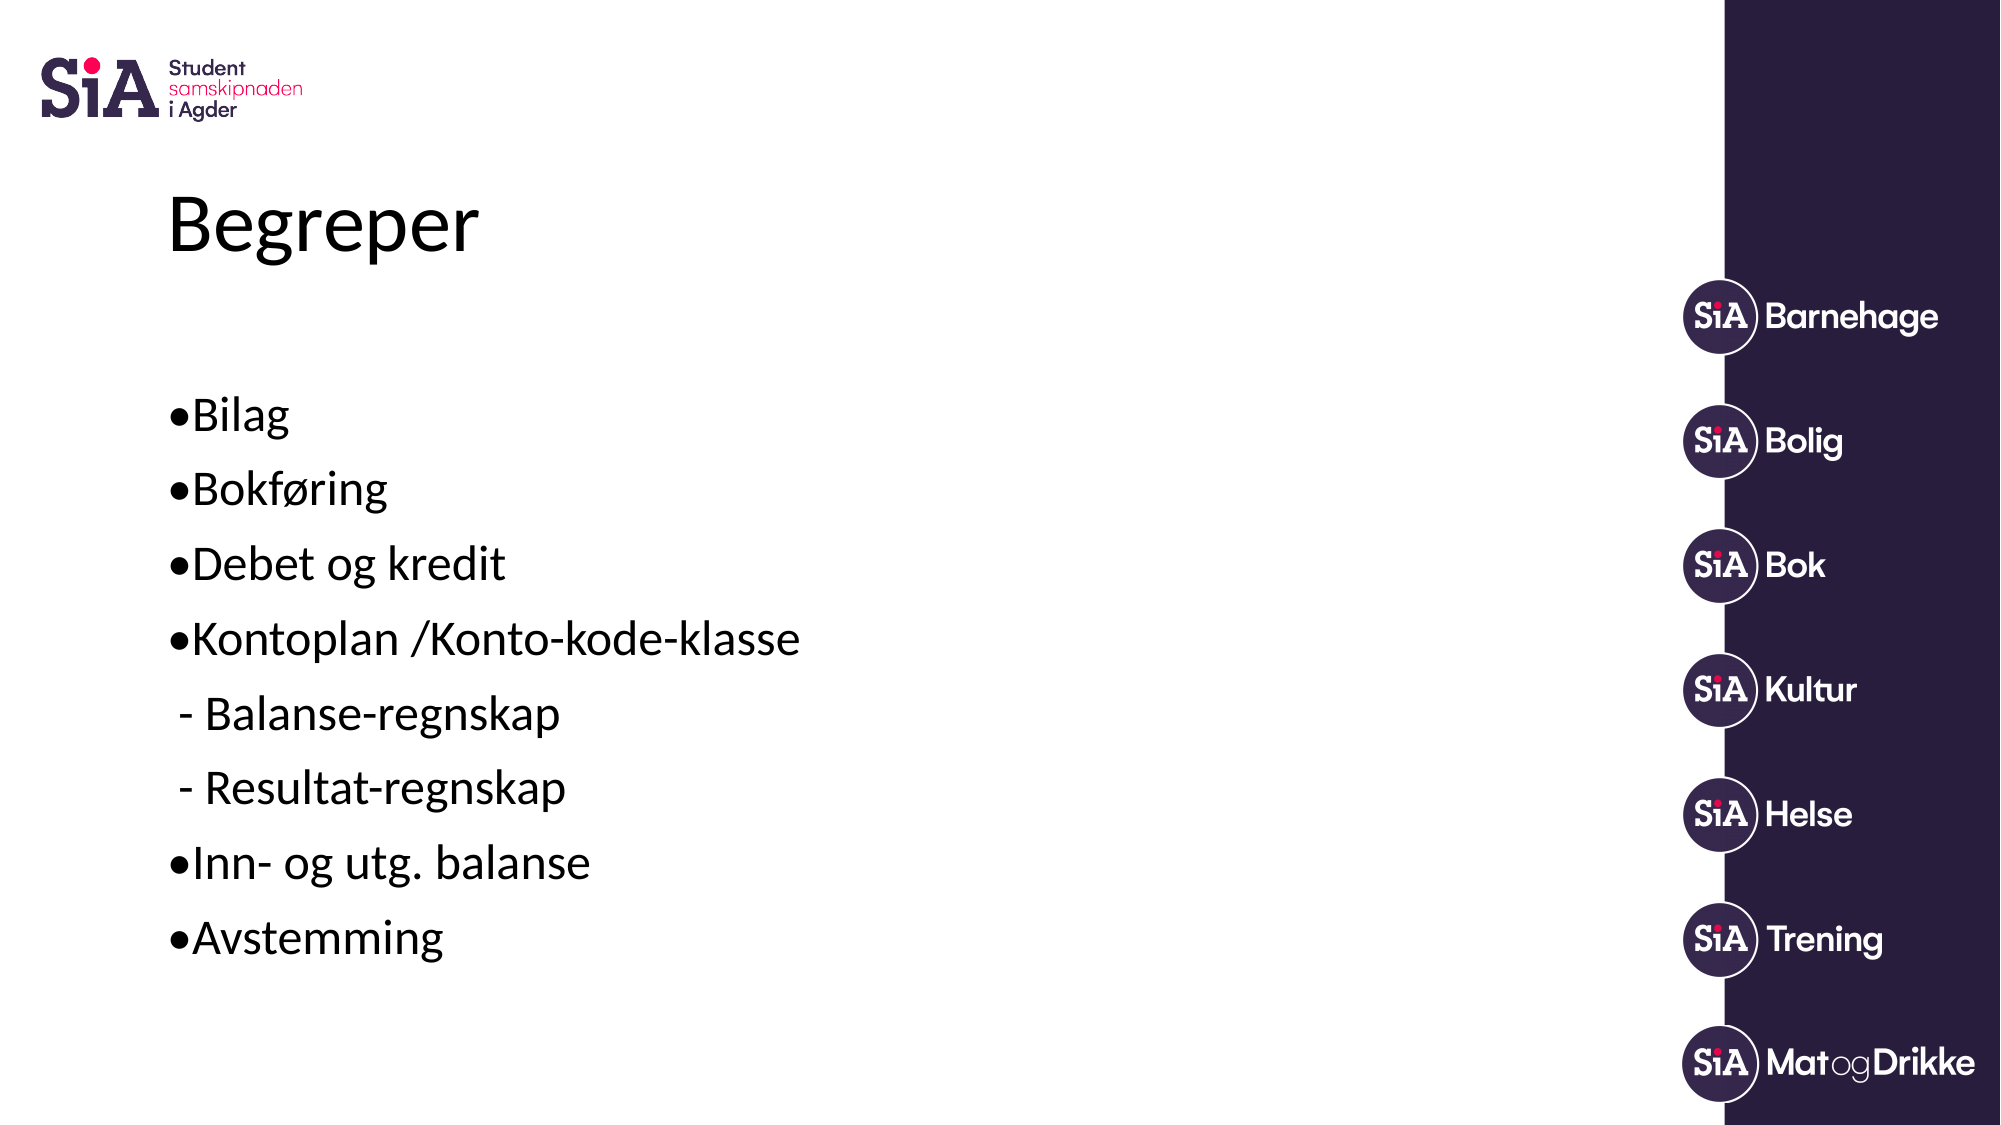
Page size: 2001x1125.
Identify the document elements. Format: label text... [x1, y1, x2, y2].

picture [1681, 776, 1852, 854]
list •Bilag •Bokføring •Debet og kredit •Kontoplan /Konto-kode-klasse - Balanse-regnskap - Resultat-regnskap •Inn- og utg. balanse •Avstemming [152, 299, 1619, 1014]
picture [1681, 901, 1882, 979]
picture [1681, 652, 1857, 729]
title Begreper [152, 170, 1619, 278]
picture [1681, 527, 1826, 605]
picture [1681, 278, 1938, 356]
picture [41, 57, 302, 122]
picture [1681, 1025, 1976, 1103]
picture [1681, 403, 1842, 480]
